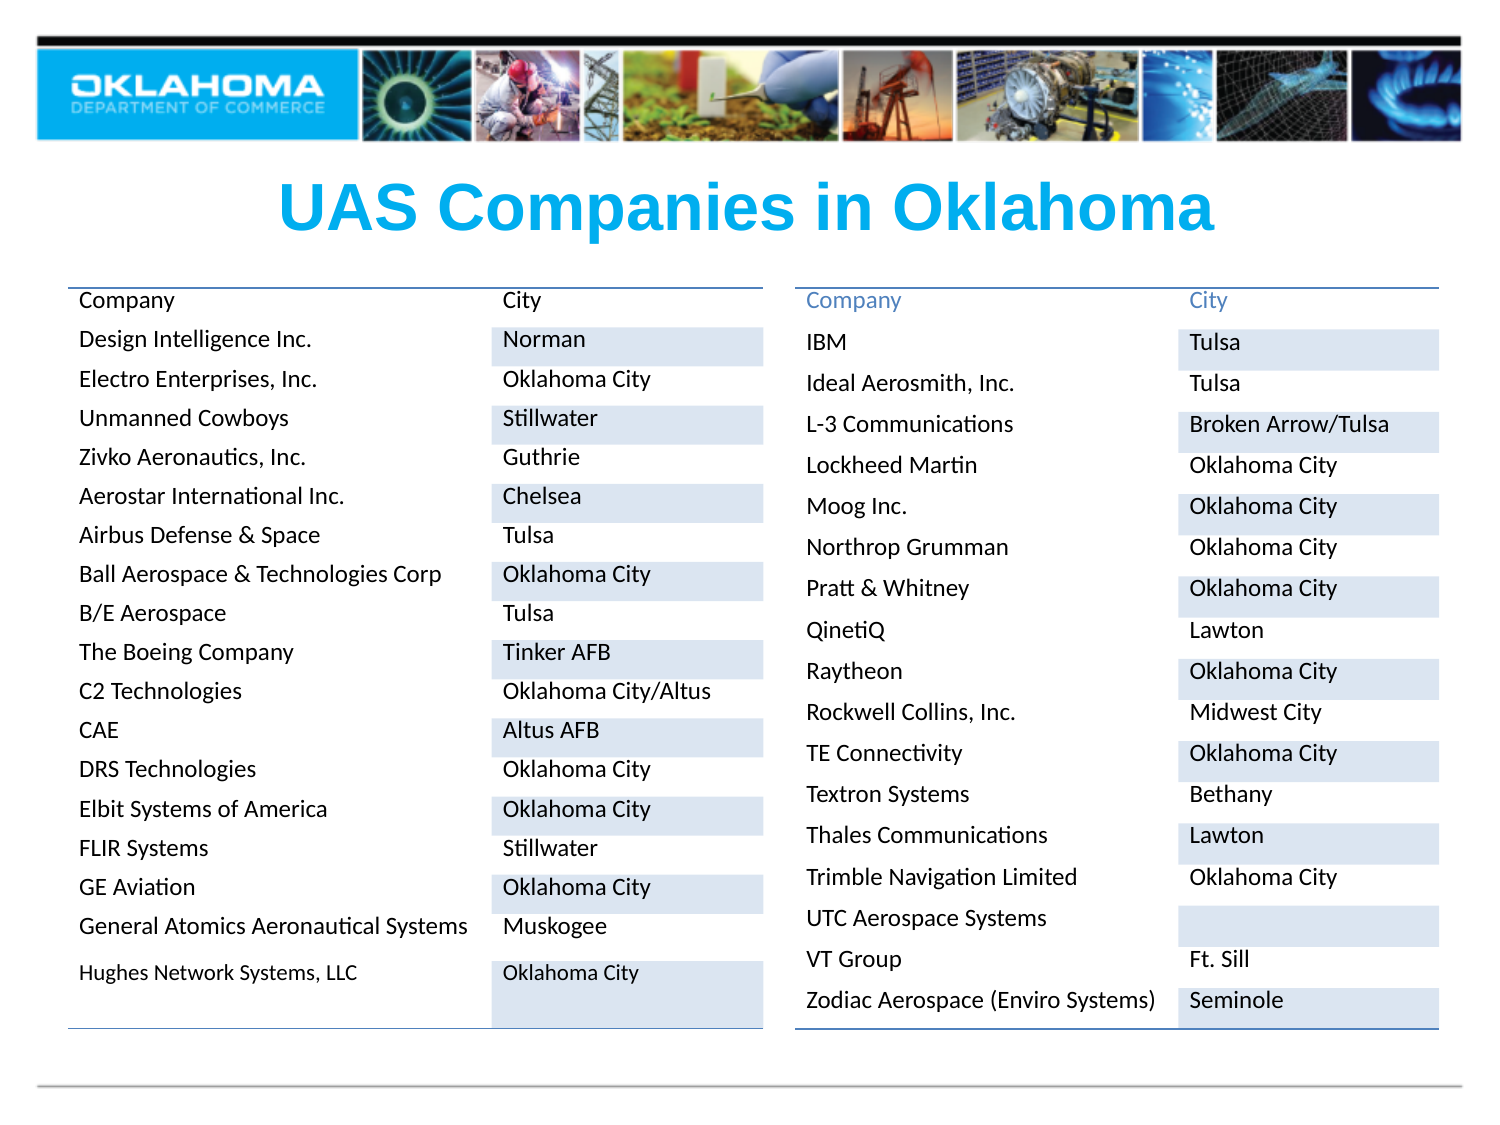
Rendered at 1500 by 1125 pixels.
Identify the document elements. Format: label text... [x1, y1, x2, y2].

table_cell Stillwater [492, 406, 763, 445]
table_header Company [68, 289, 492, 327]
table_cell QinetiQ [795, 618, 1178, 659]
picture [0, 0, 1500, 1125]
table_cell Lawton [1178, 823, 1439, 865]
table_header City [492, 289, 763, 327]
table_cell C2 Technologies [68, 679, 492, 718]
table_cell DRS Technologies [68, 757, 492, 797]
table_cell Zivko Aeronautics, Inc. [68, 445, 492, 484]
table_cell TE Connectivity [795, 741, 1178, 782]
table_cell Norman [492, 327, 763, 366]
table_cell Tinker AFB [492, 640, 763, 679]
table_cell Lawton [1178, 618, 1439, 659]
table_cell Tulsa [492, 601, 763, 640]
table_cell Oklahoma City [1178, 453, 1439, 494]
table_cell Oklahoma City [1178, 494, 1439, 535]
table_cell Moog Inc. [795, 494, 1178, 535]
table_cell Oklahoma City [1178, 535, 1439, 576]
table_cell General Atomics Aeronautical Systems [68, 914, 492, 961]
table_cell Thales Communications [795, 823, 1178, 865]
table_cell Oklahoma City [1178, 741, 1439, 782]
table_cell Seminole [1178, 988, 1439, 1028]
table_cell Oklahoma City [492, 797, 763, 836]
table_cell Textron Systems [795, 782, 1178, 823]
table_cell VT Group [795, 947, 1178, 988]
table_cell Bethany [1178, 782, 1439, 823]
table_cell FLIR Systems [68, 836, 492, 875]
table_cell Oklahoma City [1178, 576, 1439, 618]
table_cell The Boeing Company [68, 640, 492, 679]
table_header City [1178, 289, 1439, 329]
table_cell [1178, 906, 1439, 947]
table_cell Altus AFB [492, 718, 763, 757]
table_cell Guthrie [492, 445, 763, 484]
table_cell Broken Arrow/Tulsa [1178, 412, 1439, 453]
table_cell Oklahoma City [492, 562, 763, 601]
table_cell Oklahoma City [492, 961, 763, 1028]
table_cell Ft. Sill [1178, 947, 1439, 988]
table_cell Oklahoma City [1178, 659, 1439, 700]
table_cell B/E Aerospace [68, 601, 492, 640]
table_cell Hughes Network Systems, LLC [68, 961, 492, 1028]
table_cell Electro Enterprises, Inc. [68, 366, 492, 406]
table_cell Lockheed Martin [795, 453, 1178, 494]
table_cell Tulsa [1178, 371, 1439, 412]
table_cell Raytheon [795, 659, 1178, 700]
table_cell Oklahoma City [492, 875, 763, 914]
table_cell Muskogee [492, 914, 763, 961]
table_cell IBM [795, 329, 1178, 371]
table_cell Pratt & Whitney [795, 576, 1178, 618]
table_cell Trimble Navigation Limited [795, 865, 1178, 906]
table_cell CAE [68, 718, 492, 757]
table_cell Oklahoma City [1178, 865, 1439, 906]
table_cell L-3 Communications [795, 412, 1178, 453]
table_cell Tulsa [1178, 329, 1439, 371]
table_cell Zodiac Aerospace (Enviro Systems) [795, 988, 1178, 1028]
table_cell Rockwell Collins, Inc. [795, 700, 1178, 741]
table_cell GE Aviation [68, 875, 492, 914]
table_header Company [795, 289, 1178, 329]
table_cell Oklahoma City/Altus [492, 679, 763, 718]
table_cell Elbit Systems of America [68, 797, 492, 836]
table_cell UTC Aerospace Systems [795, 906, 1178, 947]
table_cell Ideal Aerosmith, Inc. [795, 371, 1178, 412]
table_cell Oklahoma City [492, 757, 763, 797]
table_cell Midwest City [1178, 700, 1439, 741]
table_cell Tulsa [492, 523, 763, 562]
table_cell Design Intelligence Inc. [68, 327, 492, 366]
table_cell Unmanned Cowboys [68, 406, 492, 445]
title UAS Companies in Oklahoma [54, 149, 1440, 258]
table_cell Ball Aerospace & Technologies Corp [68, 562, 492, 601]
table_cell Oklahoma City [492, 366, 763, 406]
table_cell Aerostar International Inc. [68, 484, 492, 523]
table_cell Chelsea [492, 484, 763, 523]
table_cell Northrop Grumman [795, 535, 1178, 576]
table_cell Airbus Defense & Space [68, 523, 492, 562]
table_cell Stillwater [492, 836, 763, 875]
